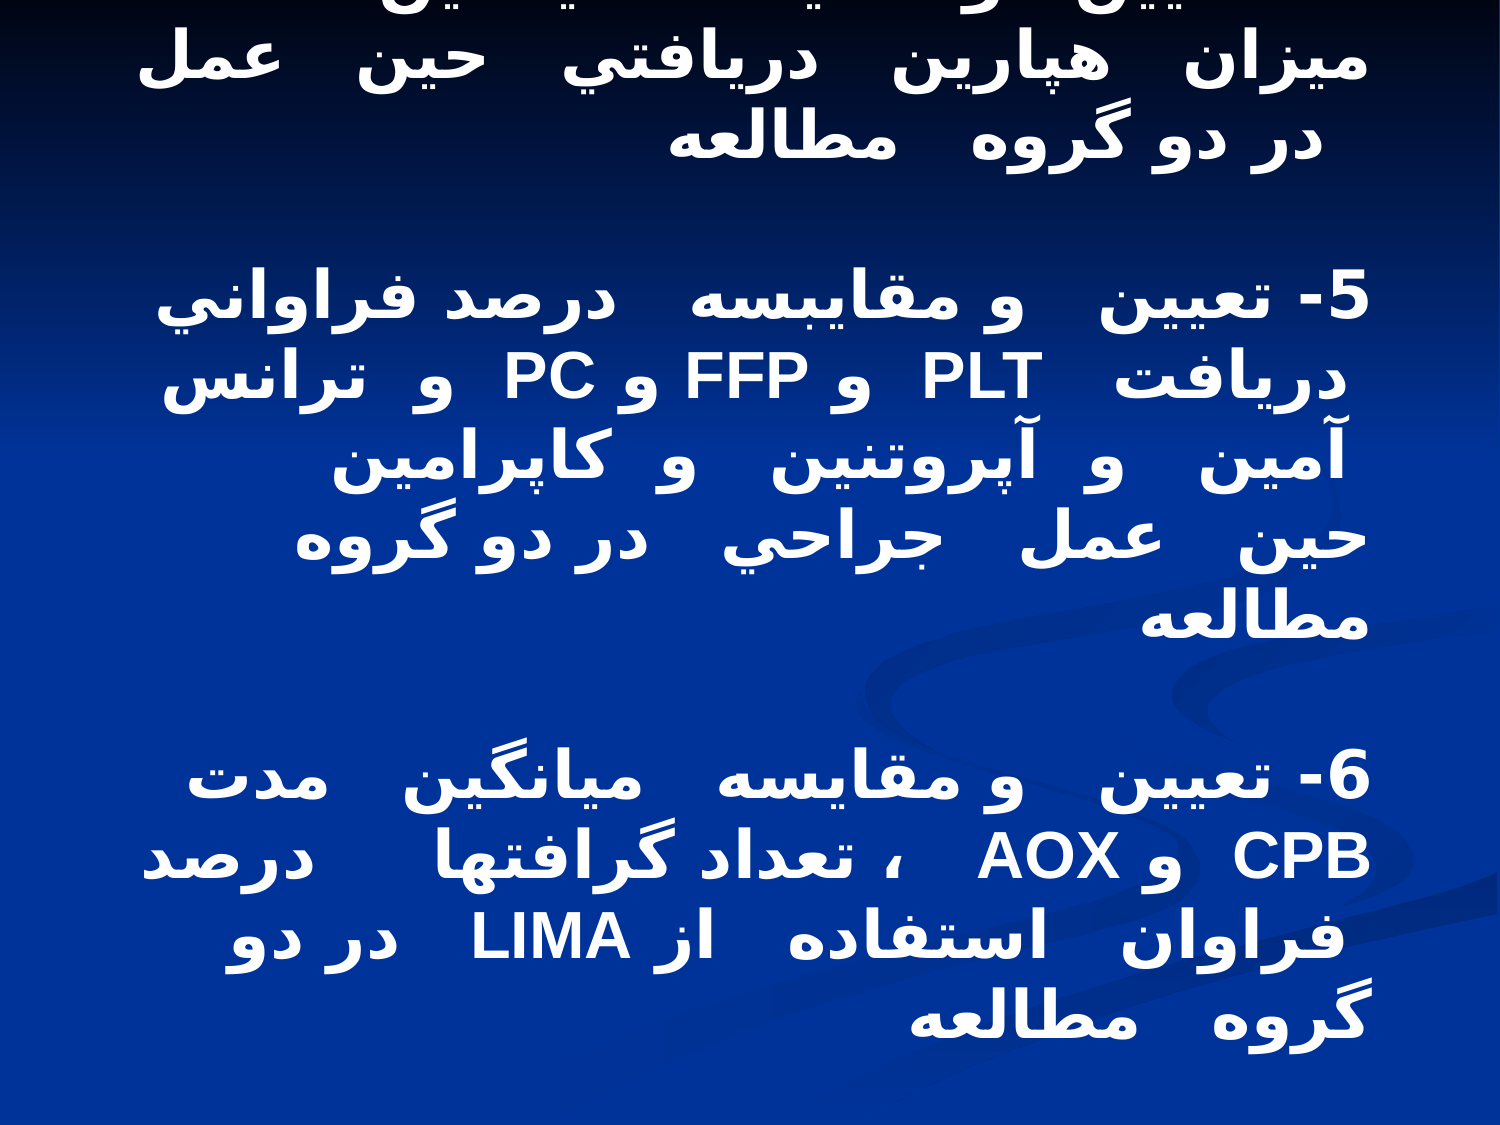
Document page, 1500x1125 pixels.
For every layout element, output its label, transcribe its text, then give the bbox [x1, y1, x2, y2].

text_box 4- تعيين و مقايسه ميانگين ميزان هپارين دريافتي حين عمل در دو گروه مطالعه 5- تعيين و مقايبسه درصد فراواني دريافت PLT و FFP و PC و ترانس آمين و آپروتنين و كاپرامين حين عمل جراحي در دو گروه مطالعه 6- تعيين و مقايسه ميانگين مدت CPB و AOX ، تعداد گرافتها درصد فراوان استفاده از LIMA در دو گروه مطالعه [112, 0, 1388, 1059]
